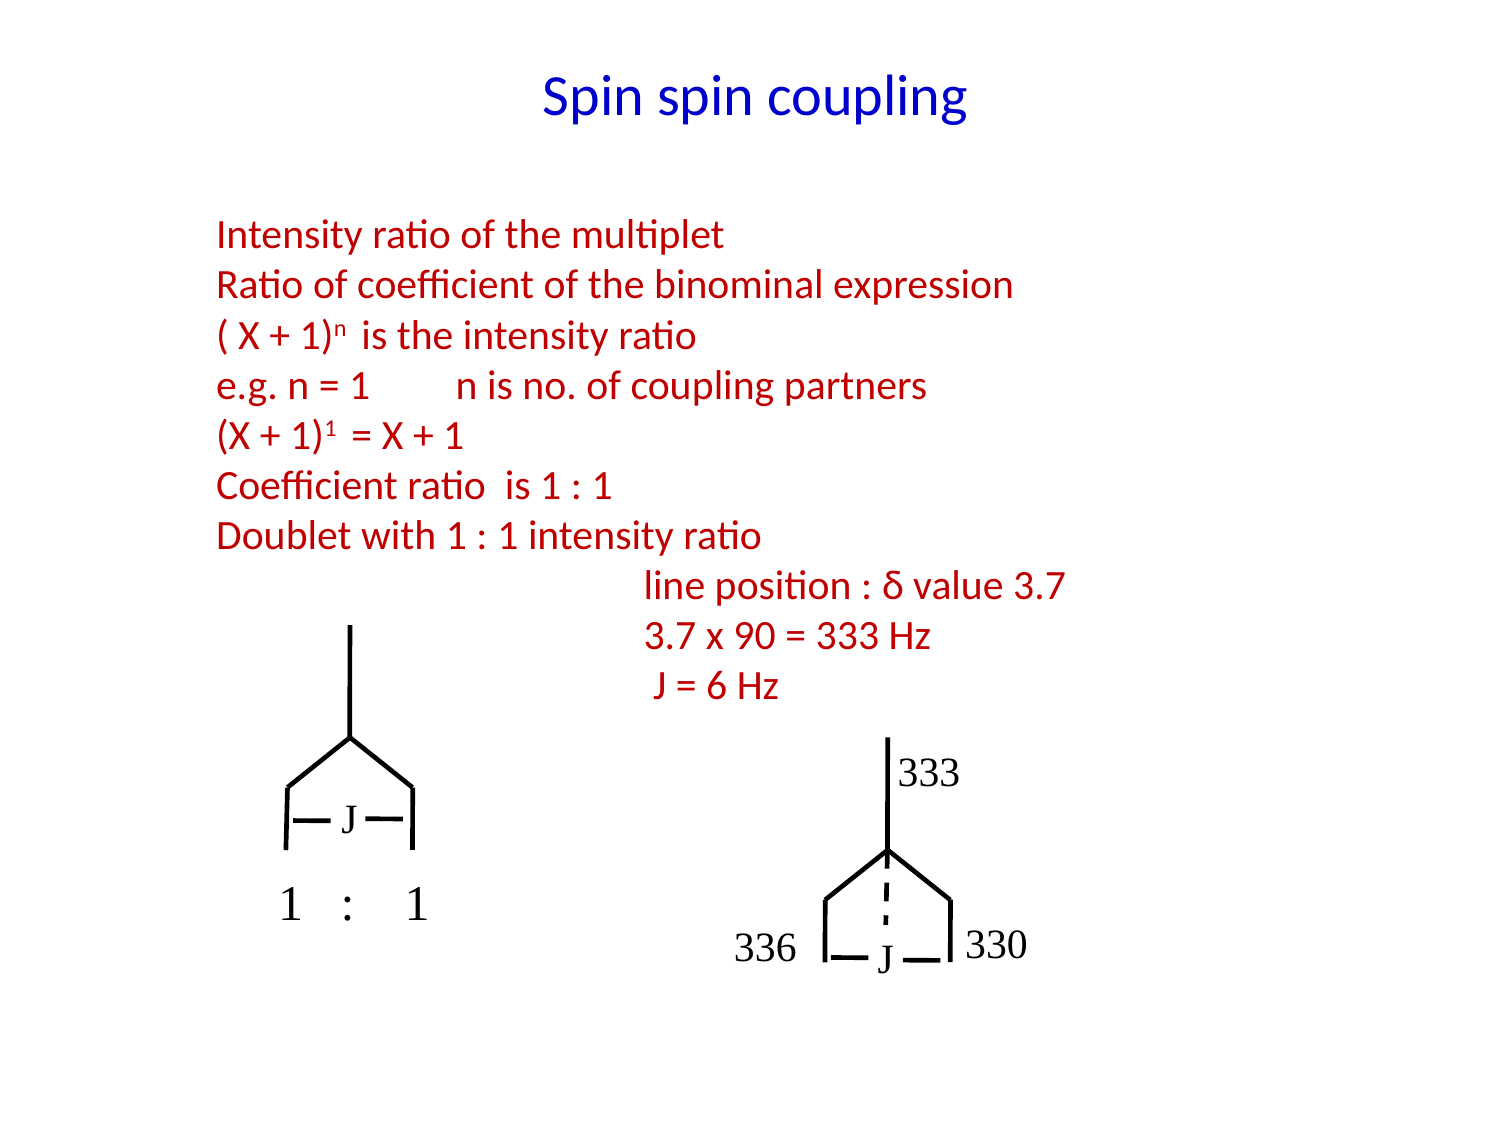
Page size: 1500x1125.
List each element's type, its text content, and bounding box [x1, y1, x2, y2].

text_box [262, 624, 446, 939]
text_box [718, 736, 1044, 991]
text_box Intensity ratio of the multiplet Ratio of coefficient of the binominal expression ( X + 1)n is the intensity ratio e.g. n = 1 n is no. of coupling partners (X + 1)1 = X + 1 Coefficient ratio is 1 : 1 Doublet with 1 : 1 intensity ratio line position : δ value 3.7 3.7 x 90 = 333 Hz J = 6 Hz [201, 199, 1082, 715]
text_box Spin spin coupling [528, 50, 983, 135]
